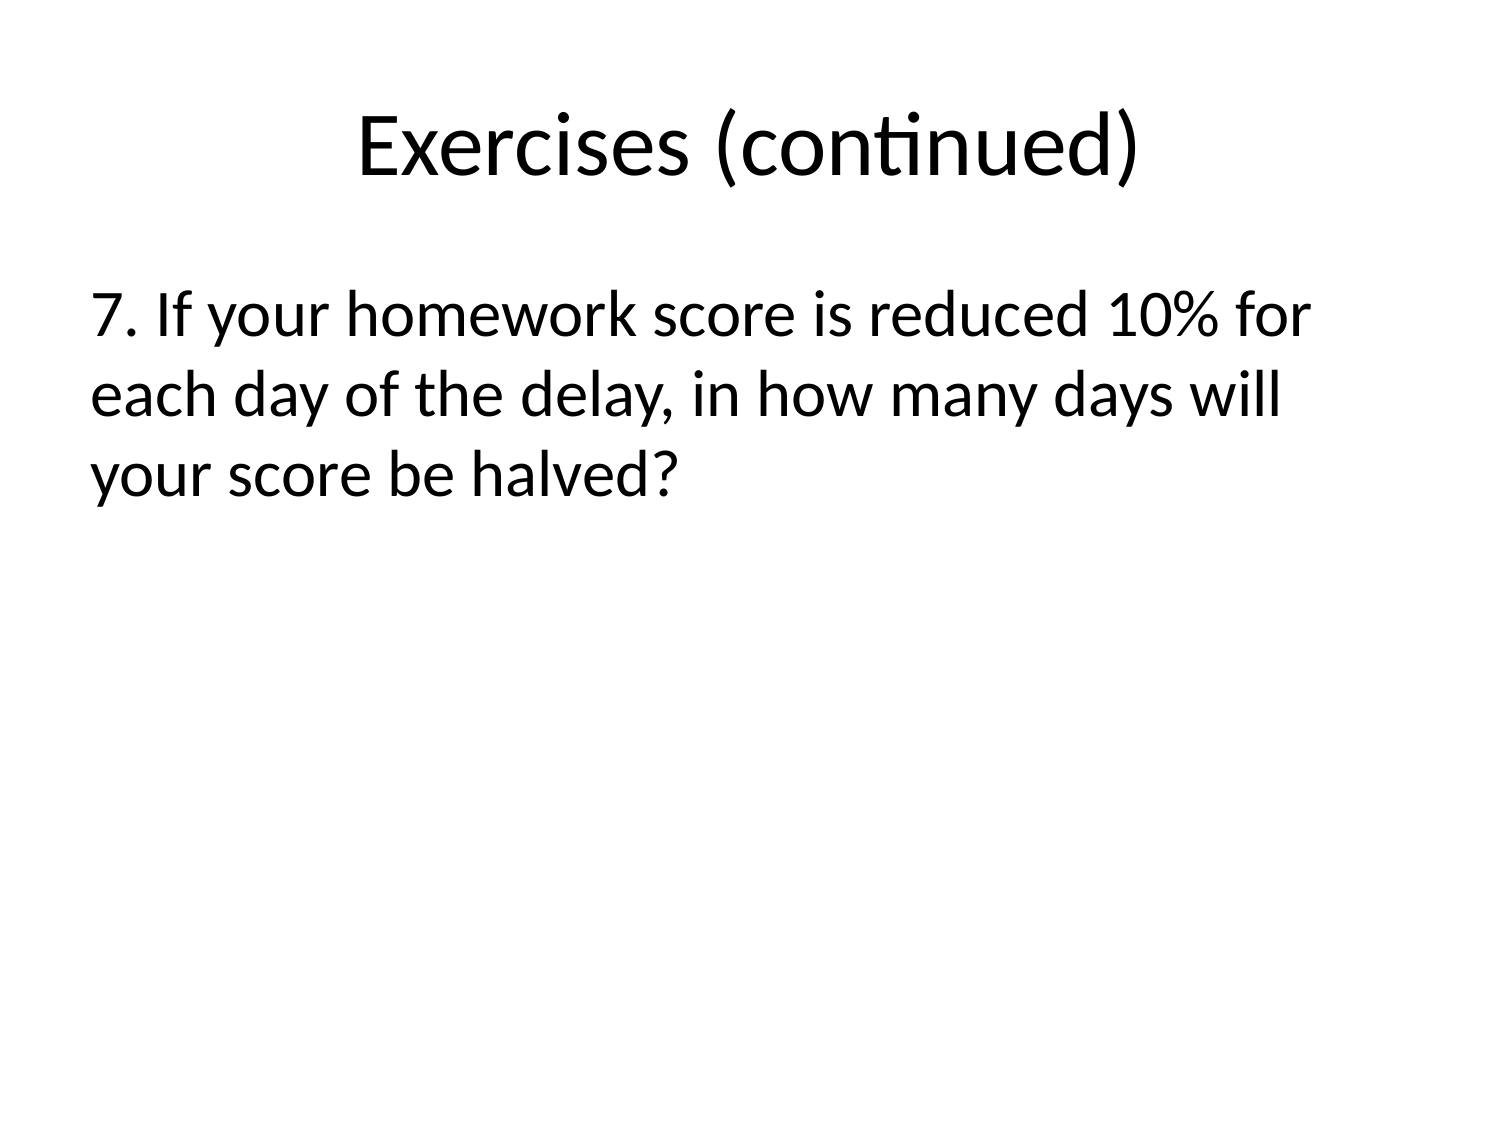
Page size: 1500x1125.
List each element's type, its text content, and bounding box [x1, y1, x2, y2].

list 7. If your homework score is reduced 10% for each day of the delay, in how many days will your score be halved? [75, 262, 1425, 1005]
title Exercises (continued) [75, 45, 1425, 233]
